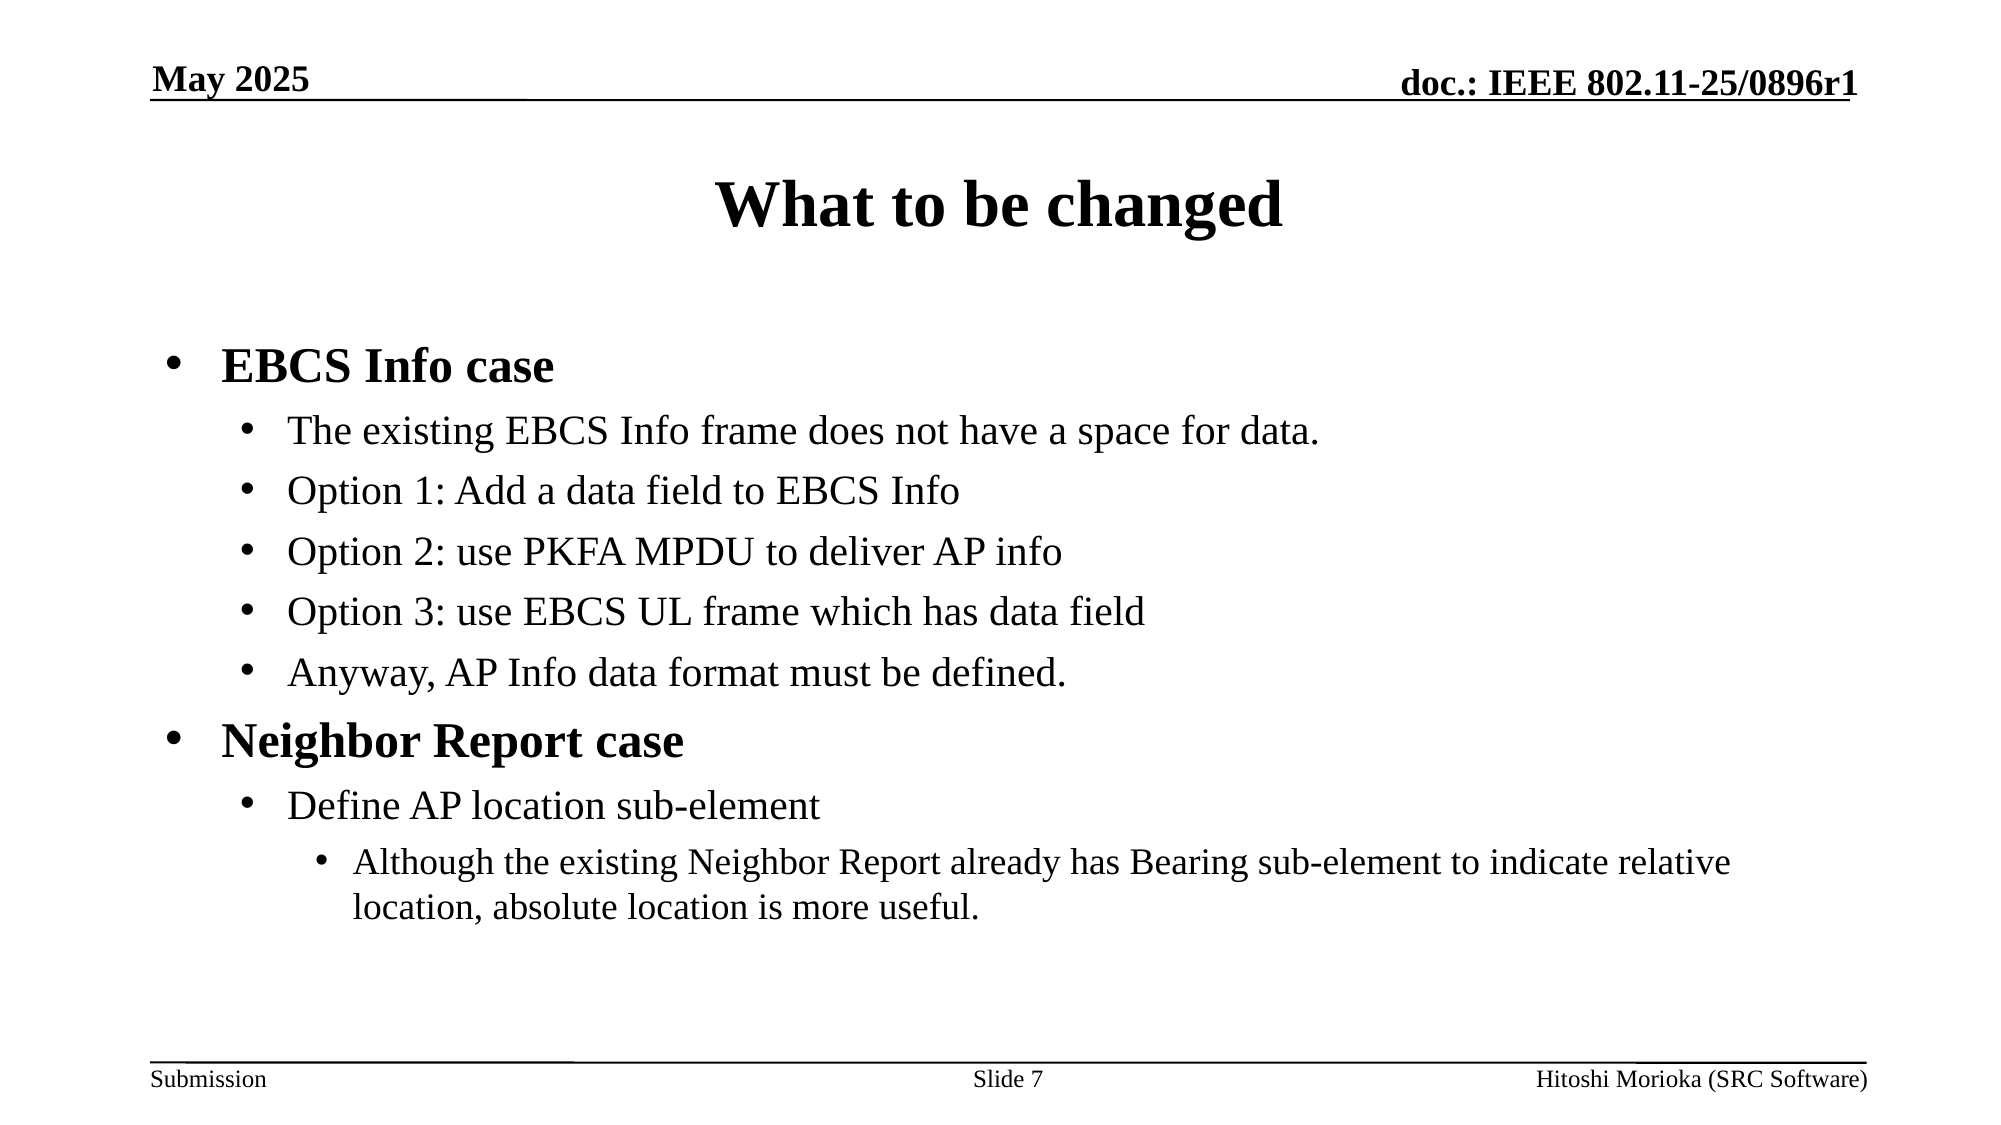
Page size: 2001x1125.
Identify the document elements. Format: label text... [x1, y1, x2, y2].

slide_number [152, 54, 563, 100]
title What to be changed [149, 112, 1850, 288]
footer Hitoshi Morioka (SRC Software) [1171, 1061, 1869, 1093]
slide_number Slide 7 [950, 1061, 1067, 1123]
list EBCS Info case The existing EBCS Info frame does not have a space for data. Option 1: Add a data field to EBCS Info Option 2: use PKFA MPDU to deliver AP info Option 3: use EBCS UL frame which has data field Anyway, AP Info data format must be defined. Neighbor Report case Define AP location sub-element Although the existing Neighbor Report already has Bearing sub-element to indicate relative location, absolute location is more useful. [149, 324, 1850, 1000]
